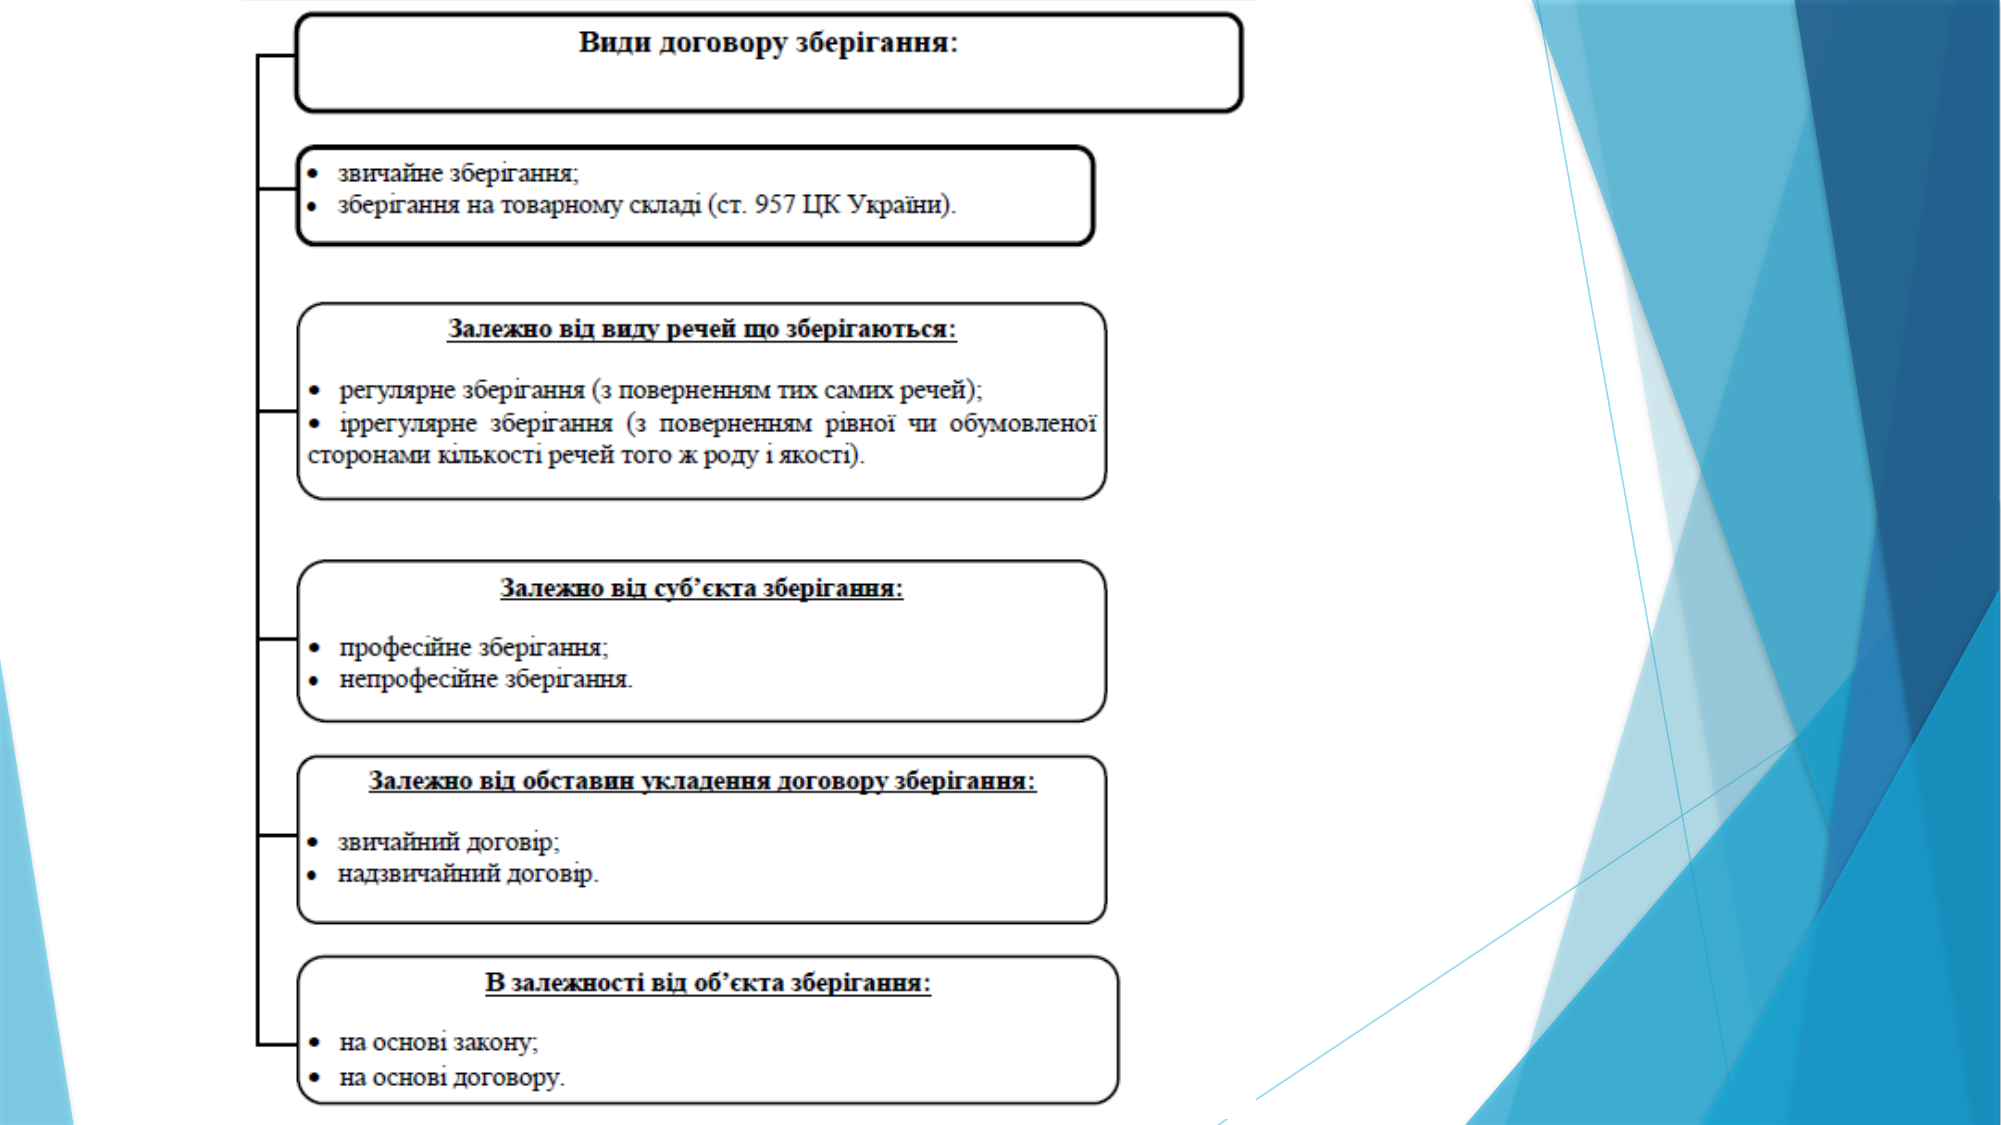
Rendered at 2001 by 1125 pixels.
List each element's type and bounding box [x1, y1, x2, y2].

picture [241, 0, 1257, 1119]
